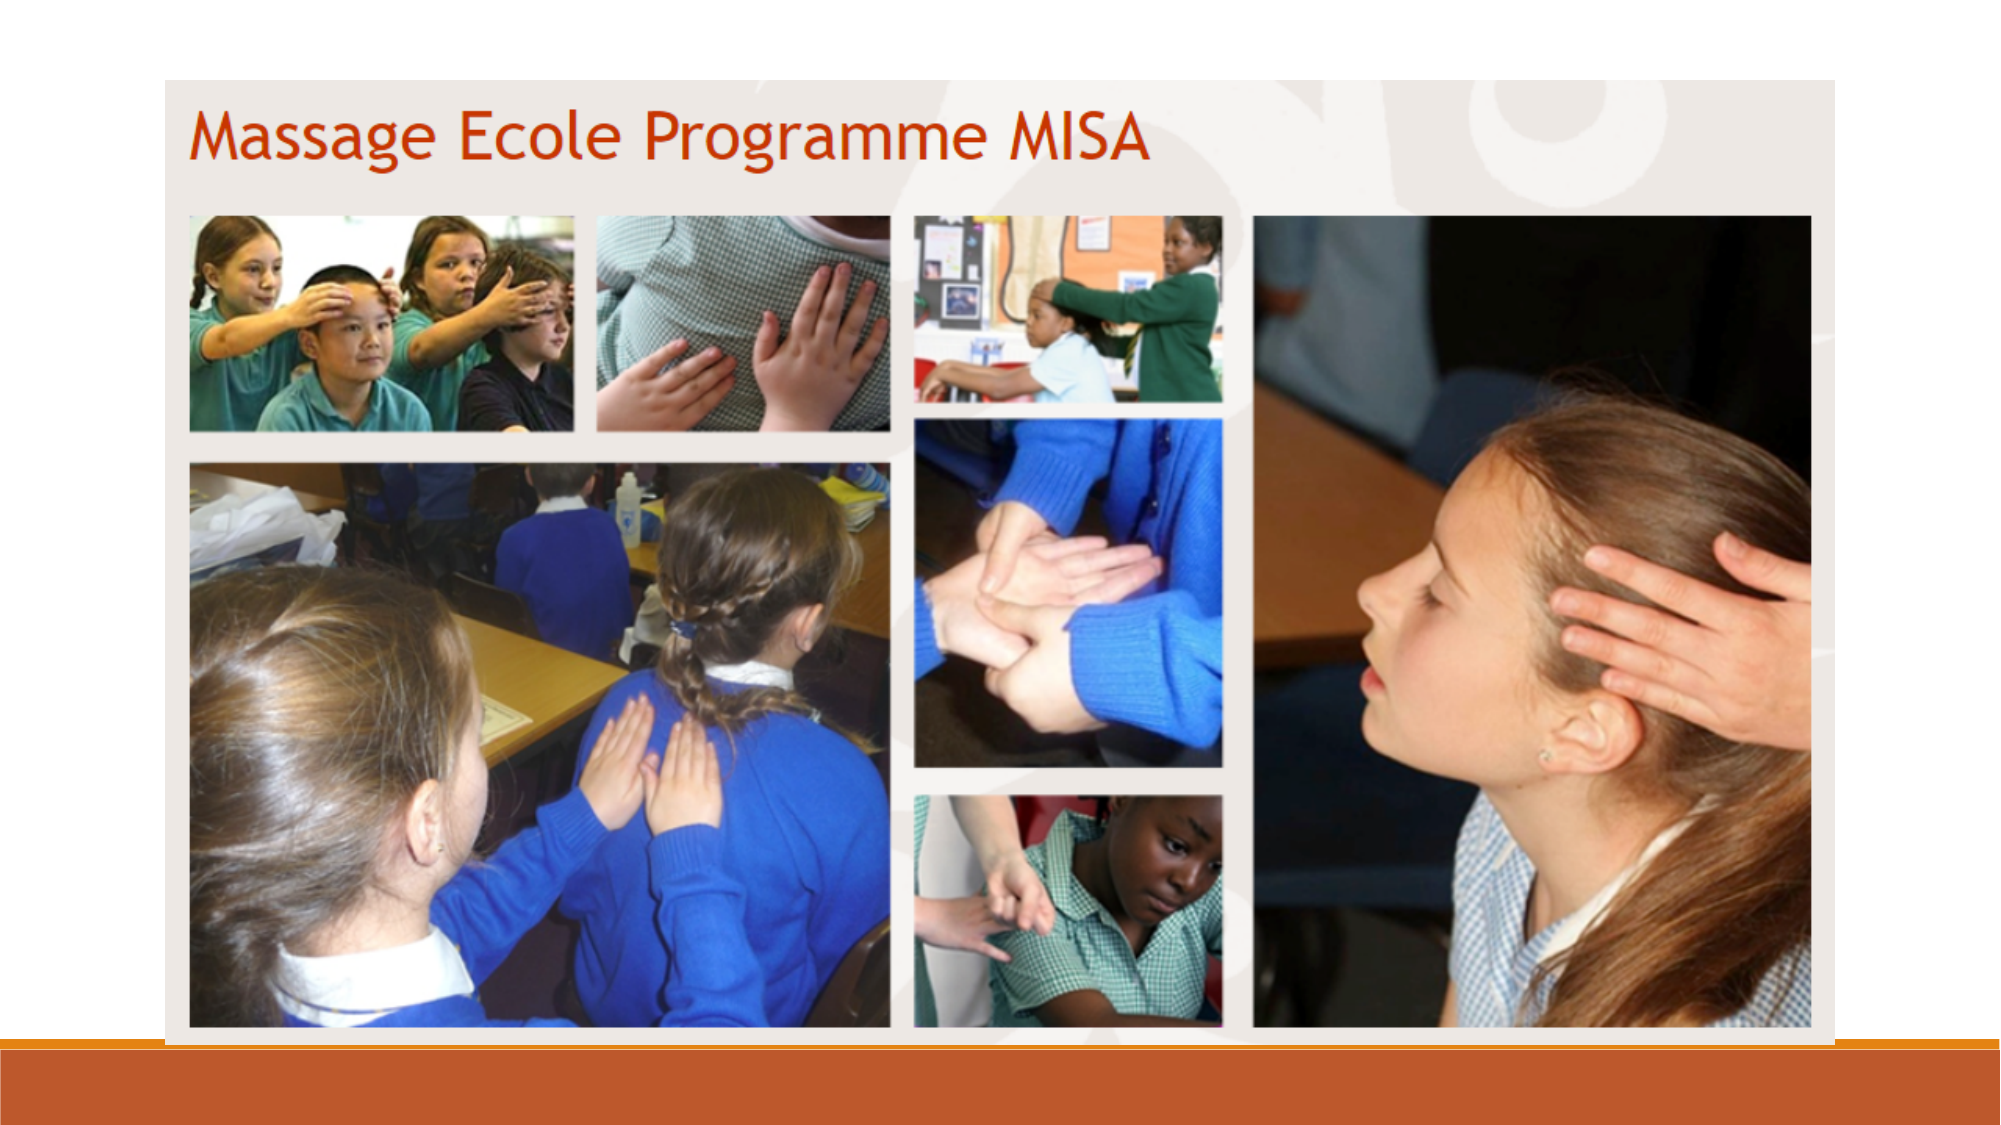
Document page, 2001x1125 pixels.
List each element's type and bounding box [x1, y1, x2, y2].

picture [165, 79, 1835, 1046]
